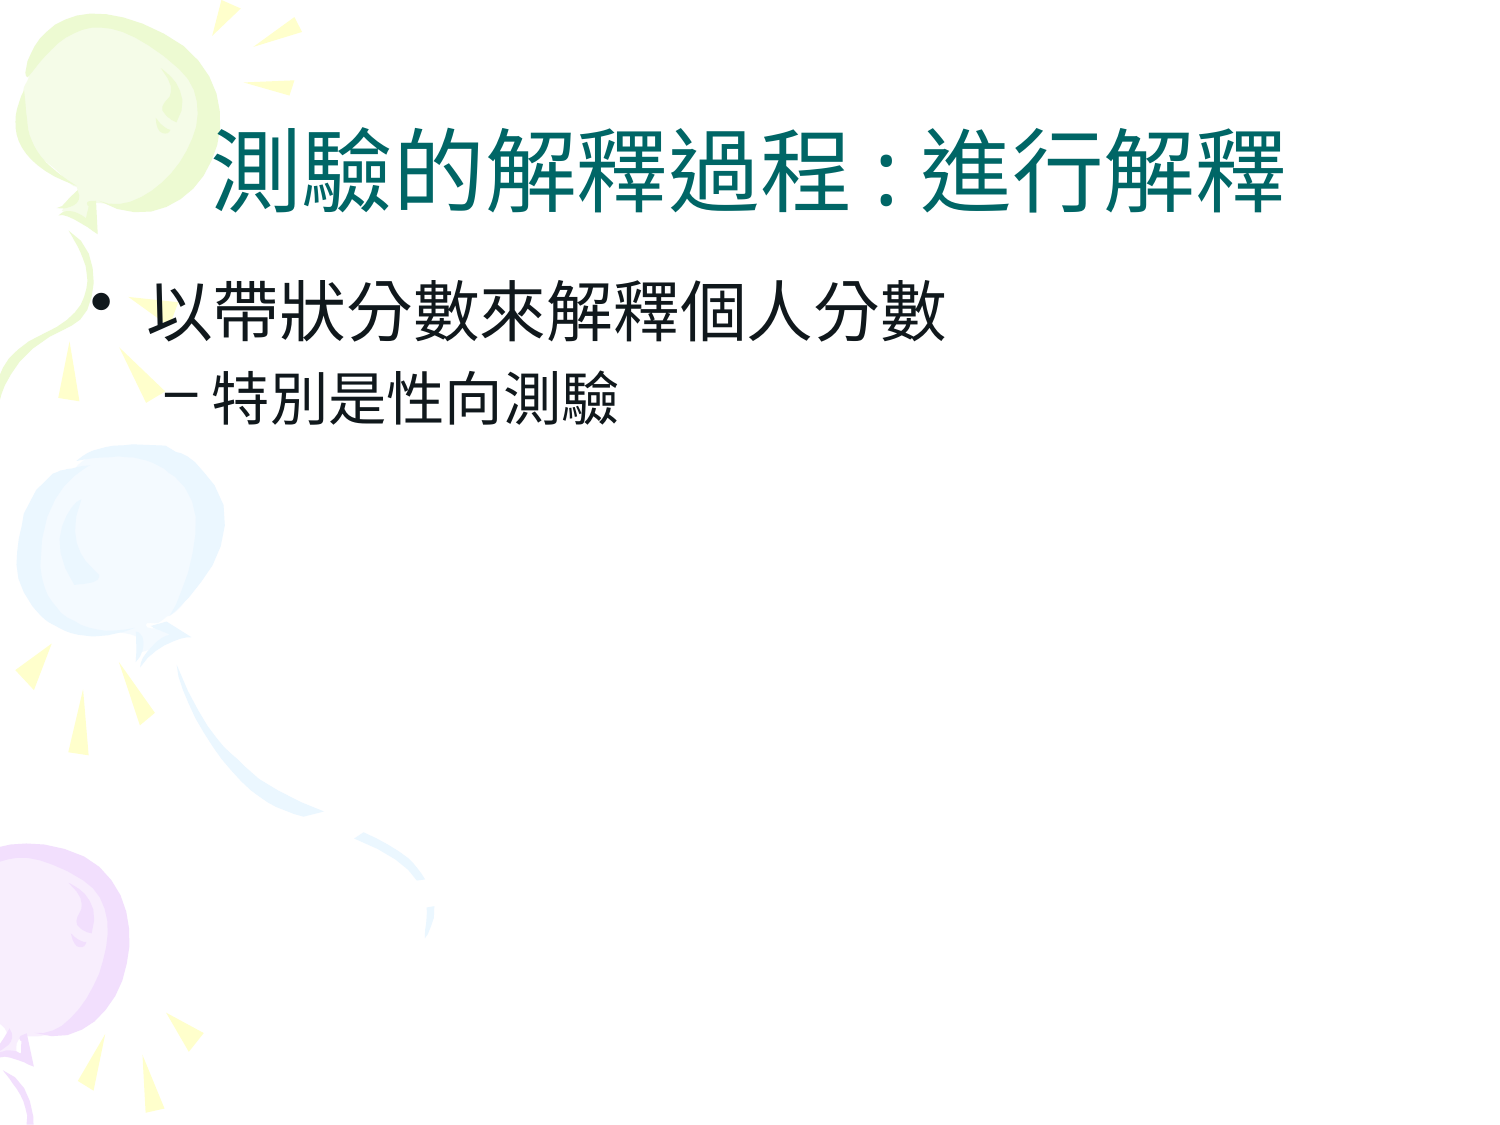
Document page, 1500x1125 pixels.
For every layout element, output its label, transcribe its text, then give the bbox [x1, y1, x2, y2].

list 以帶狀分數來解釋個人分數 特別是性向測驗 [74, 262, 1426, 994]
title 測驗的解釋過程:進行解釋 [72, 16, 1426, 233]
